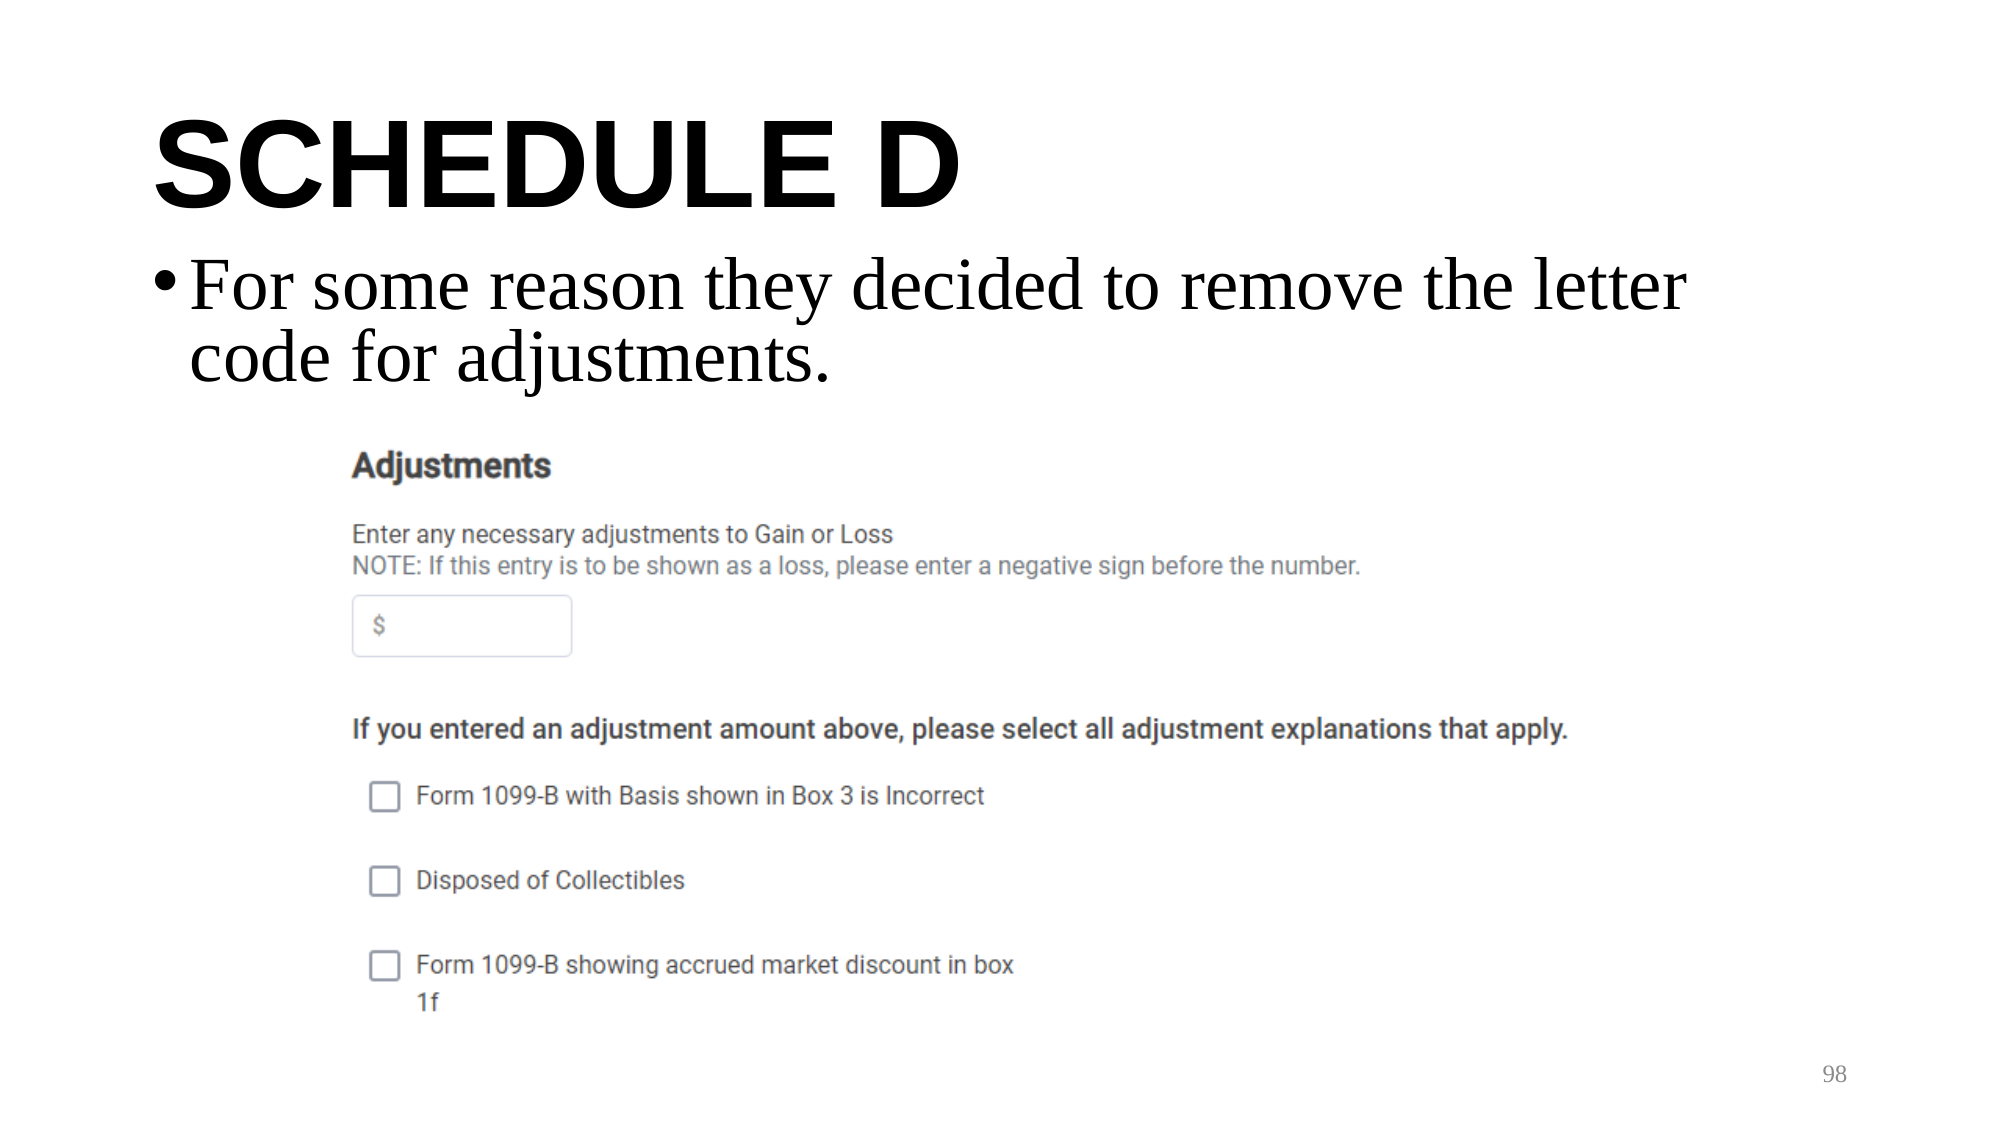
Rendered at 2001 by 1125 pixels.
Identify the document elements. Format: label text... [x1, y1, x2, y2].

slide_number 98 [1412, 1042, 1863, 1103]
title SCHEDULE D [137, 59, 1863, 244]
picture [335, 429, 1605, 1049]
list For some reason they decided to remove the letter code for adjustments. [137, 244, 1863, 1014]
